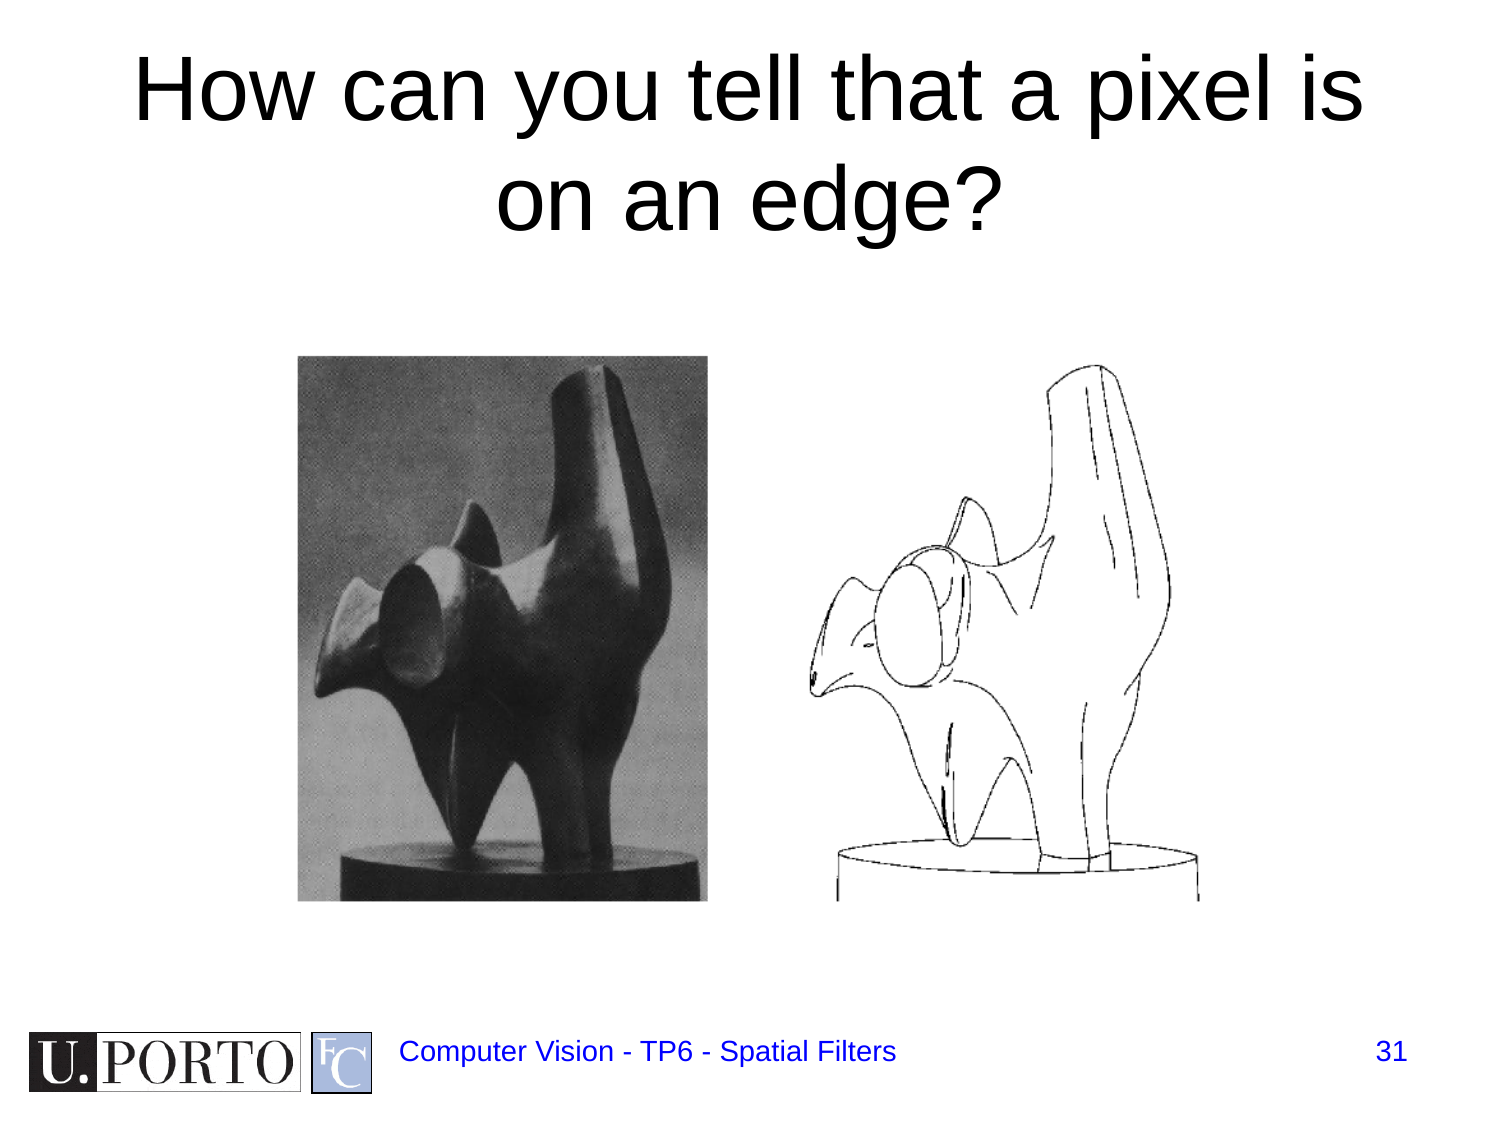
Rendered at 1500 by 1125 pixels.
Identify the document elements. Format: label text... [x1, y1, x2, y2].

picture [29, 1032, 301, 1092]
picture [313, 1033, 371, 1092]
title How can you tell that a pixel is on an edge? [75, 45, 1425, 233]
slide_number 31 [1316, 1024, 1424, 1103]
footer Computer Vision - TP6 - Spatial Filters [383, 1024, 1306, 1103]
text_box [256, 314, 1243, 936]
